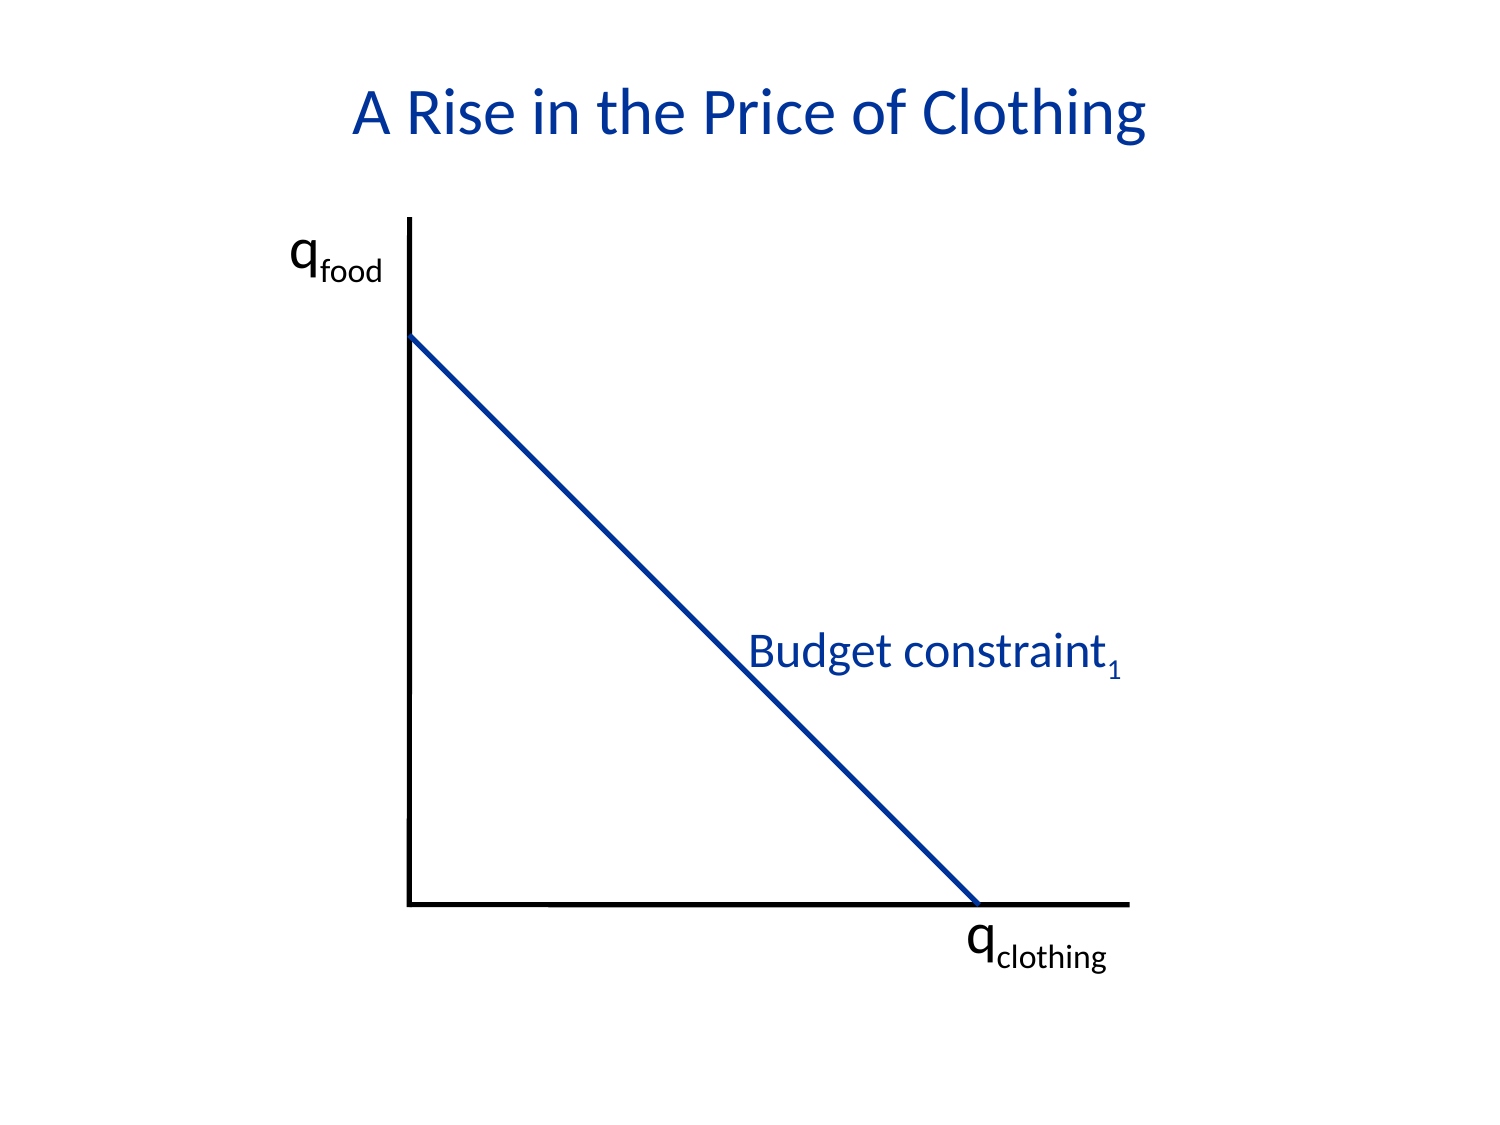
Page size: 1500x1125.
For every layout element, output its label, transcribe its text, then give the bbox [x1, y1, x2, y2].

list A Rise in the Price of Clothing [105, 67, 1395, 1058]
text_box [274, 209, 1209, 974]
